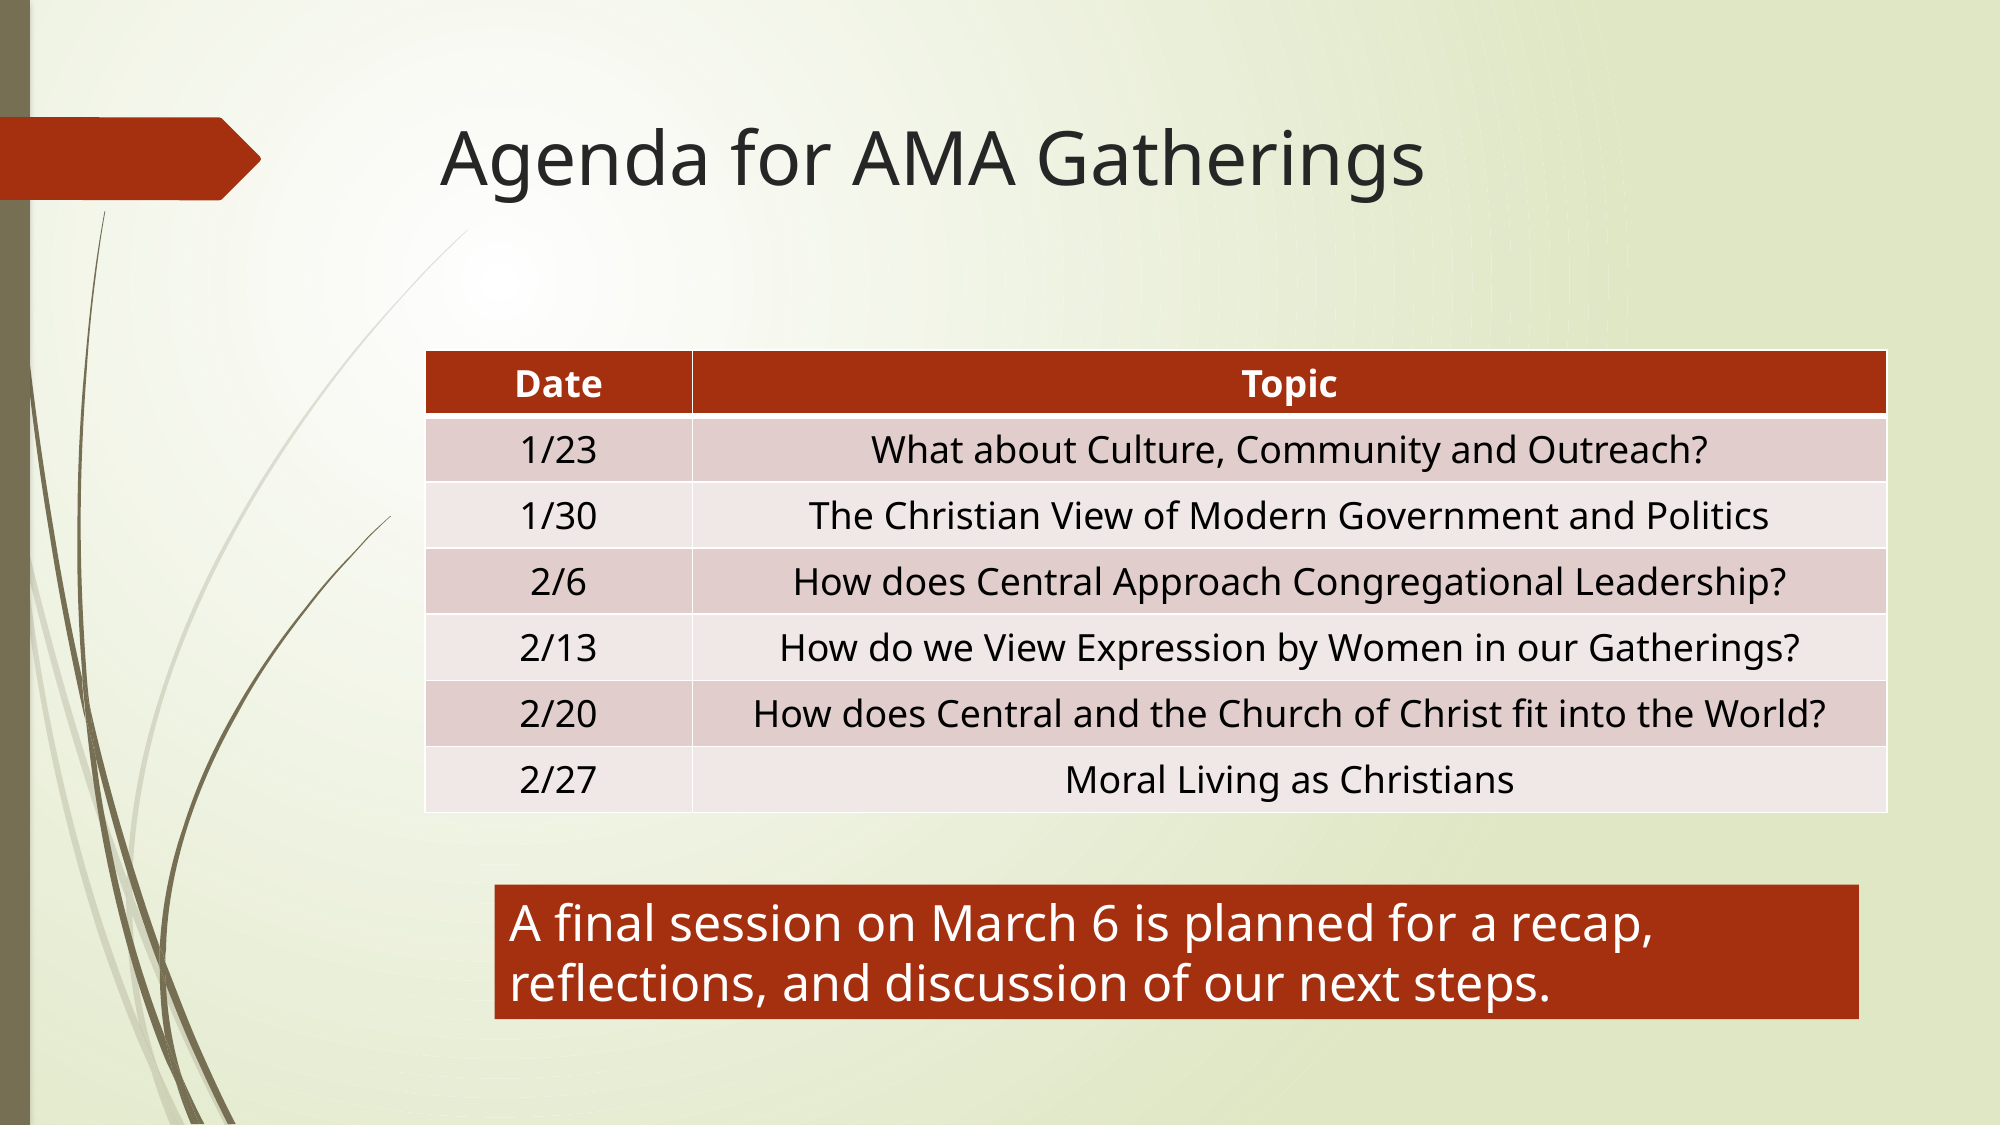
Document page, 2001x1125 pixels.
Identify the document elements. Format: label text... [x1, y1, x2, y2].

table_header Date [426, 351, 692, 413]
table_cell The Christian View of Modern Government and Politics [693, 483, 1886, 547]
table_header Topic [693, 351, 1886, 413]
table_cell What about Culture, Community and Outreach? [693, 419, 1886, 481]
table_cell How does Central Approach Congregational Leadership? [693, 549, 1886, 613]
table_cell Moral Living as Christians [693, 747, 1886, 812]
title Agenda for AMA Gatherings [425, 102, 1888, 313]
table_cell 1/23 [426, 419, 692, 481]
table_cell 2/27 [426, 747, 692, 812]
table_cell 1/30 [426, 483, 692, 547]
table_cell 2/13 [426, 615, 692, 680]
text_box A final session on March 6 is planned for a recap, reflections, and discussion of our next steps. [494, 884, 1859, 1020]
table_cell 2/20 [426, 681, 692, 746]
table_cell 2/6 [426, 549, 692, 613]
table_cell How do we View Expression by Women in our Gatherings? [693, 615, 1886, 680]
table_cell How does Central and the Church of Christ fit into the World? [693, 681, 1886, 746]
